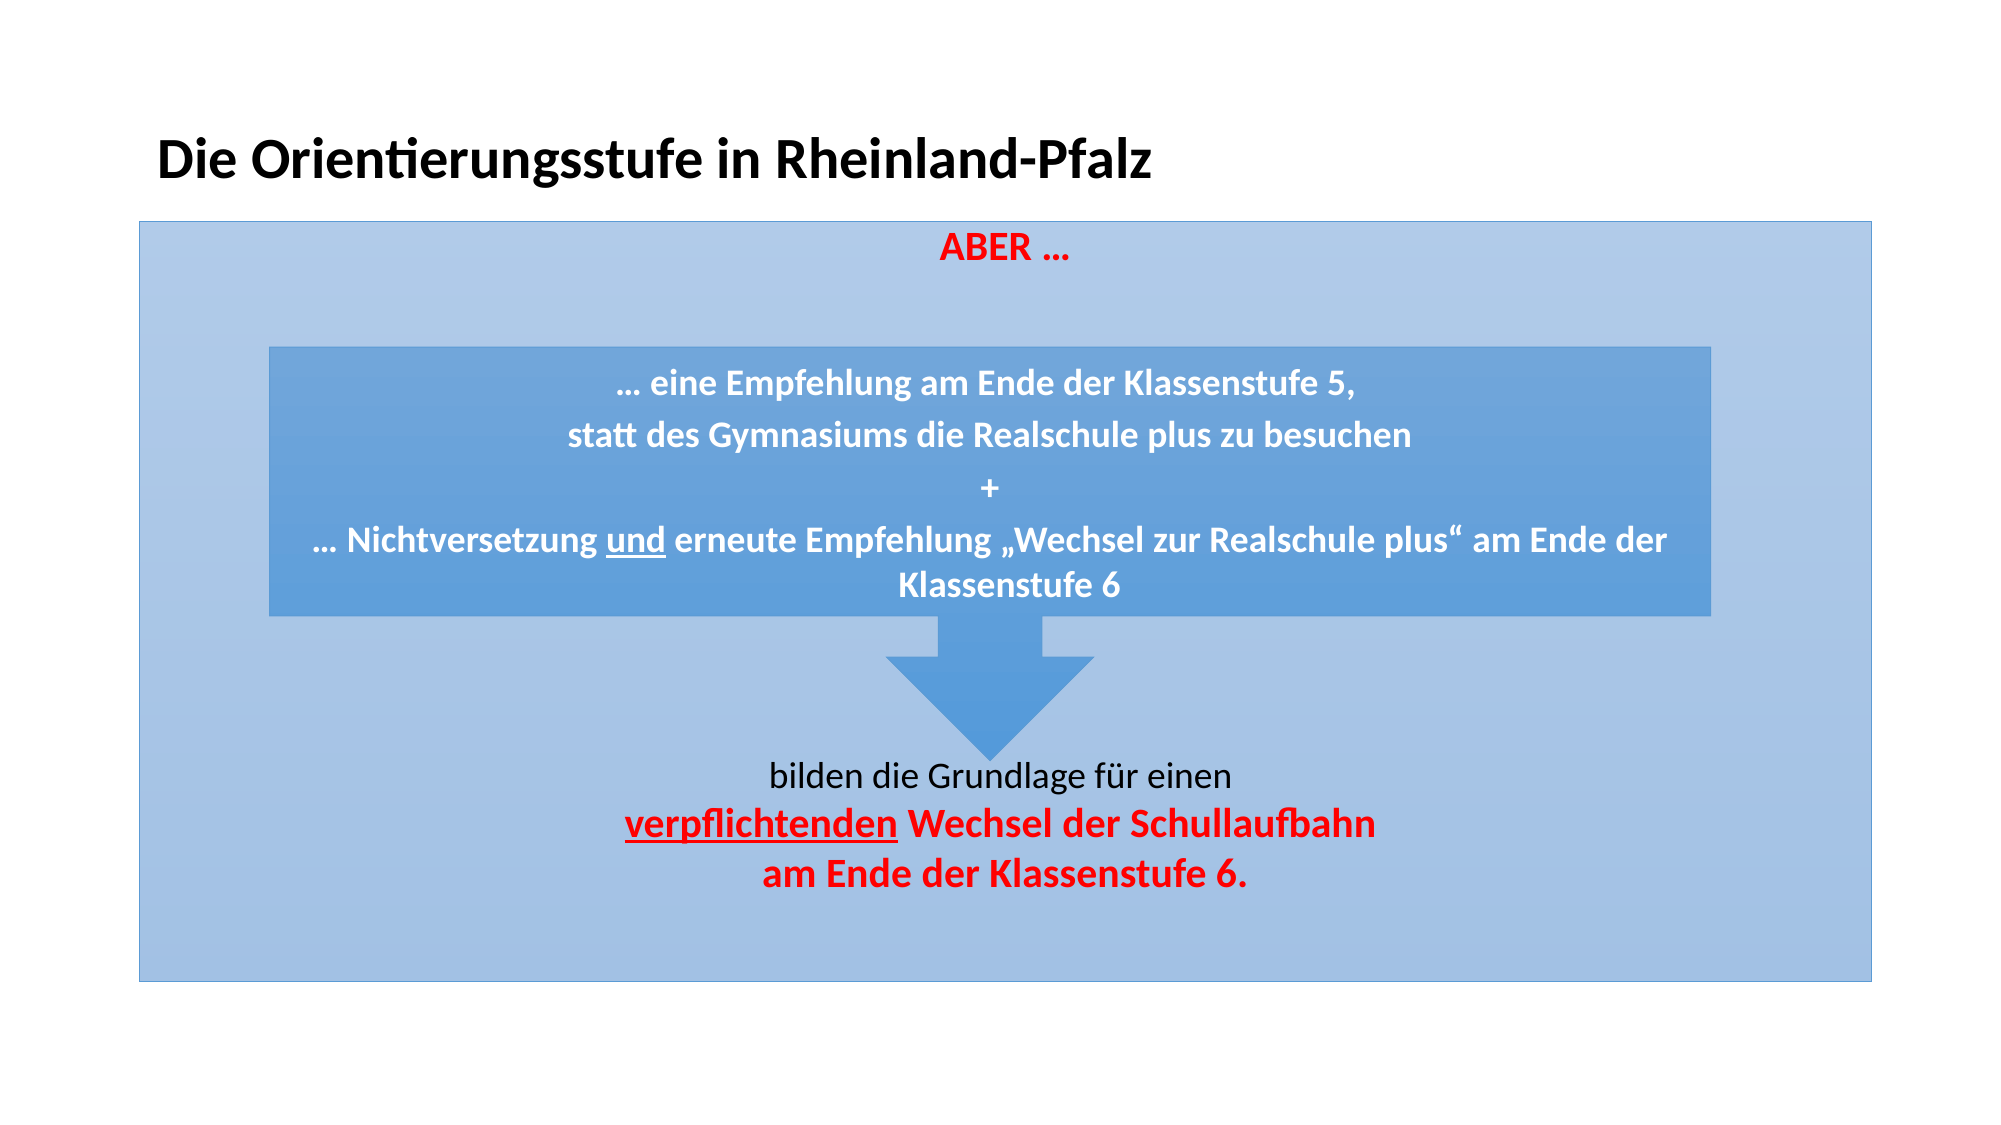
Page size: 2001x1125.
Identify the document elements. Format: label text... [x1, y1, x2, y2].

text_box … eine Empfehlung am Ende der Klassenstufe 5, statt des Gymnasiums die Realschule plus zu besuchen + … Nichtversetzung und erneute Empfehlung „Wechsel zur Realschule plus“ am Ende der Klassenstufe 6 [269, 346, 1712, 762]
text_box Die Orientierungsstufe in Rheinland-Pfalz [143, 113, 1549, 198]
text_box ABER … bilden die Grundlage für einen verpflichtenden Wechsel der Schullaufbahn am Ende der Klassenstufe 6. [139, 221, 1872, 982]
